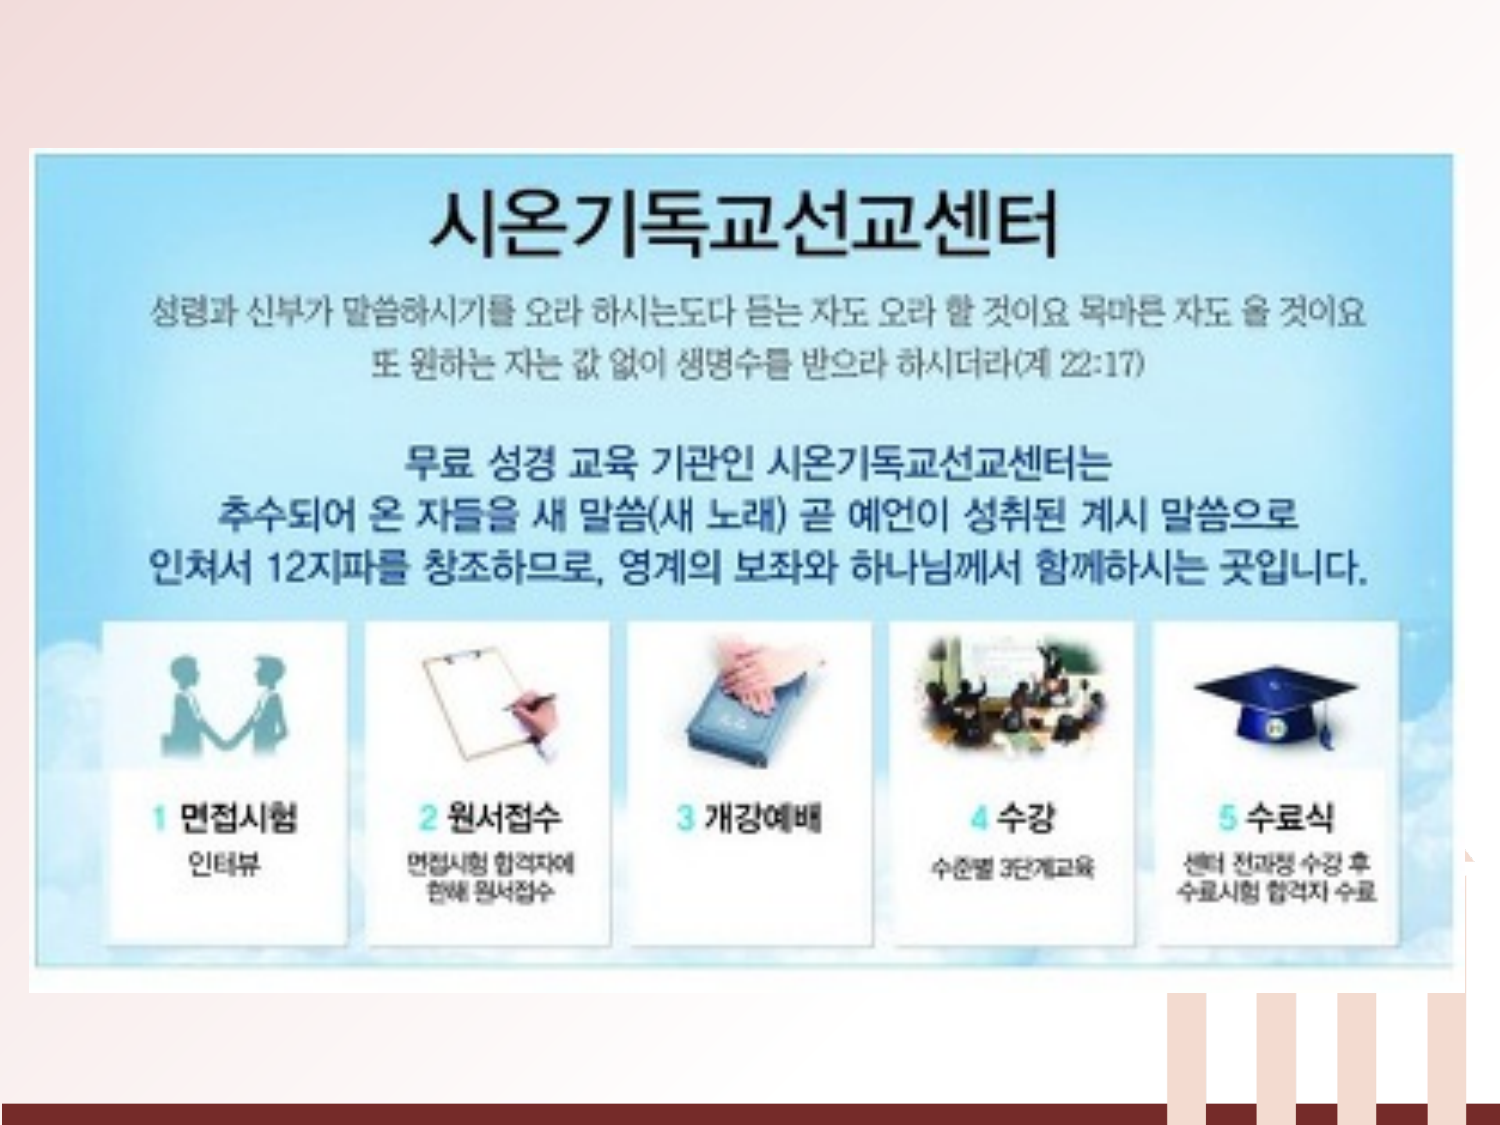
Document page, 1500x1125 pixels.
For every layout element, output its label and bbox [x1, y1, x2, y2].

picture [29, 148, 1500, 1125]
